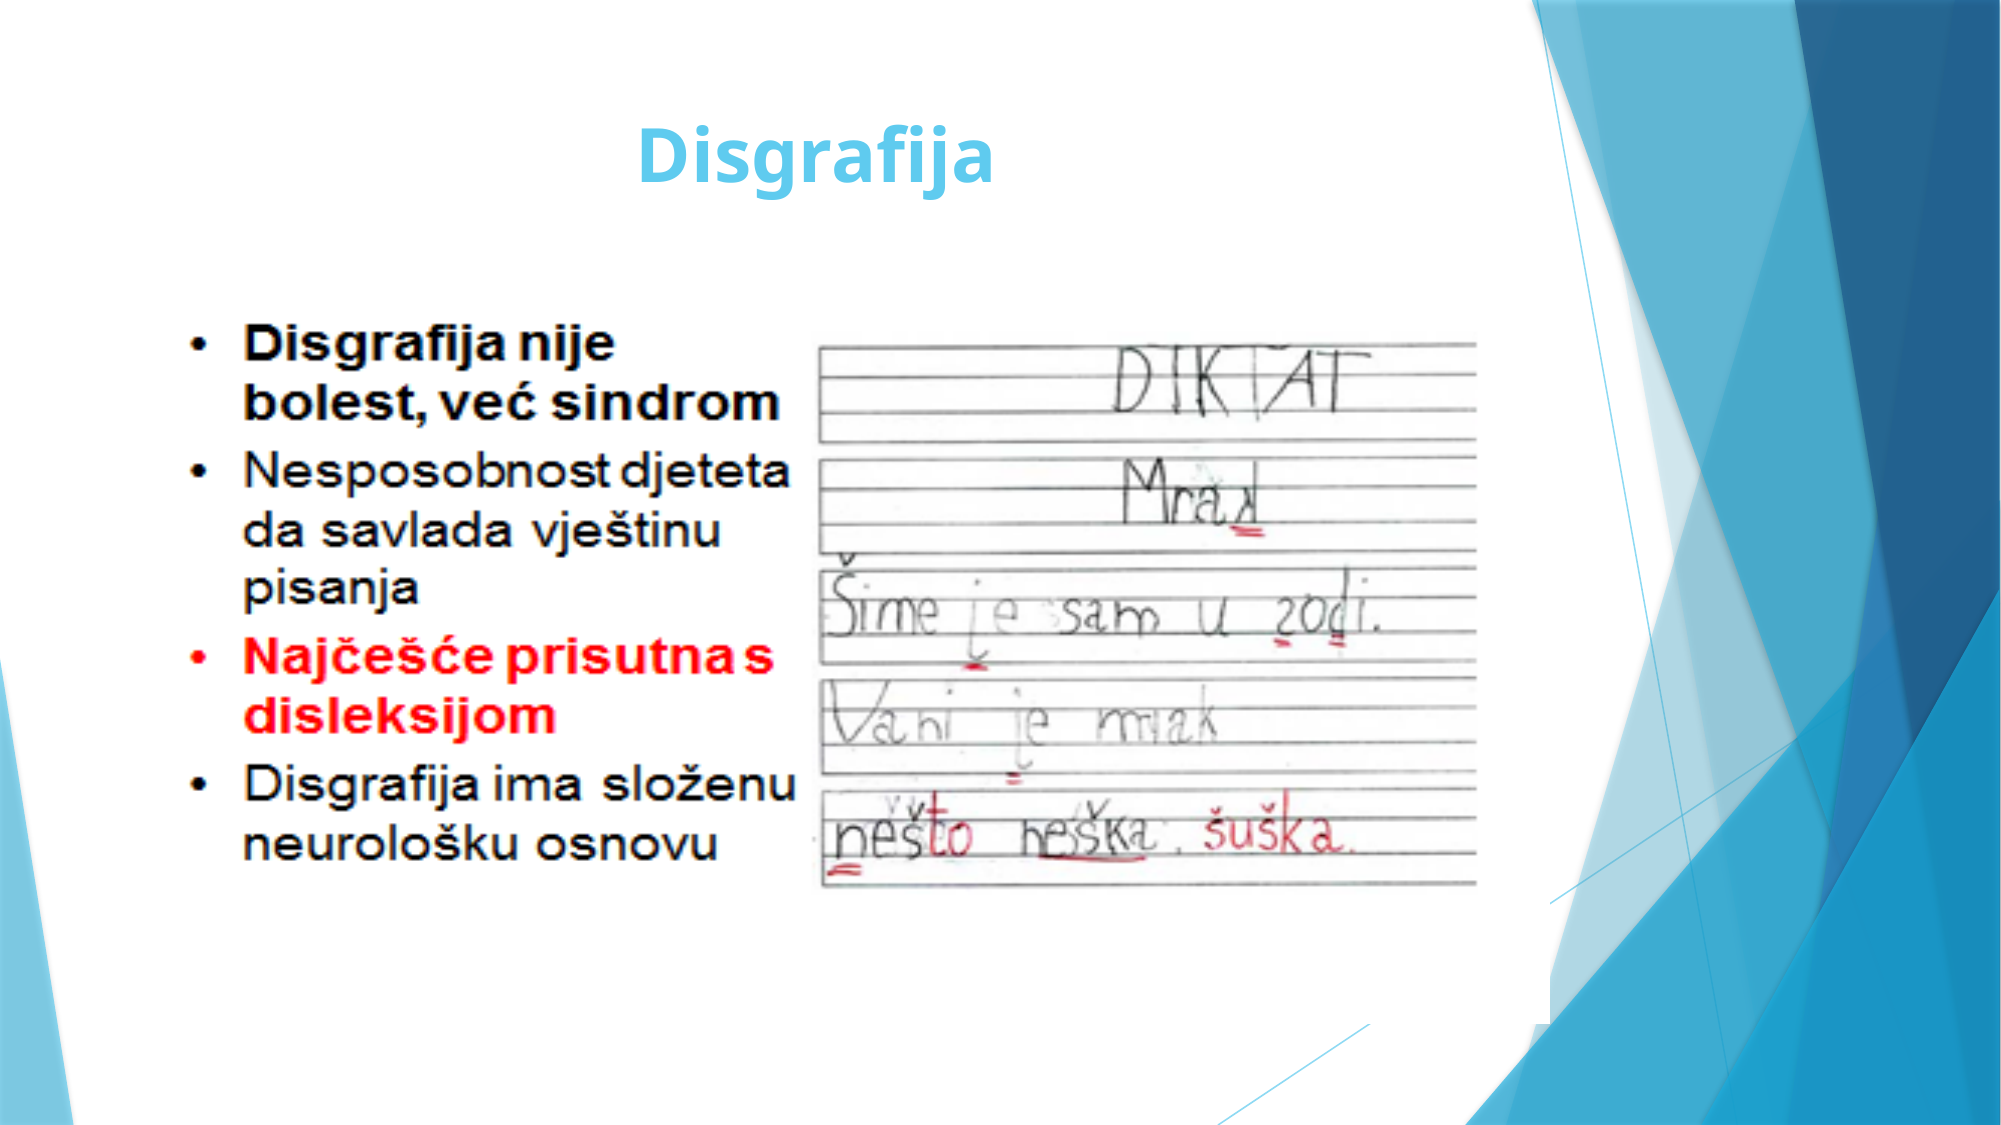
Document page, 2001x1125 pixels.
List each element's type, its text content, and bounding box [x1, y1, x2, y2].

title Disgrafija [111, 99, 1522, 305]
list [101, 305, 1551, 1025]
